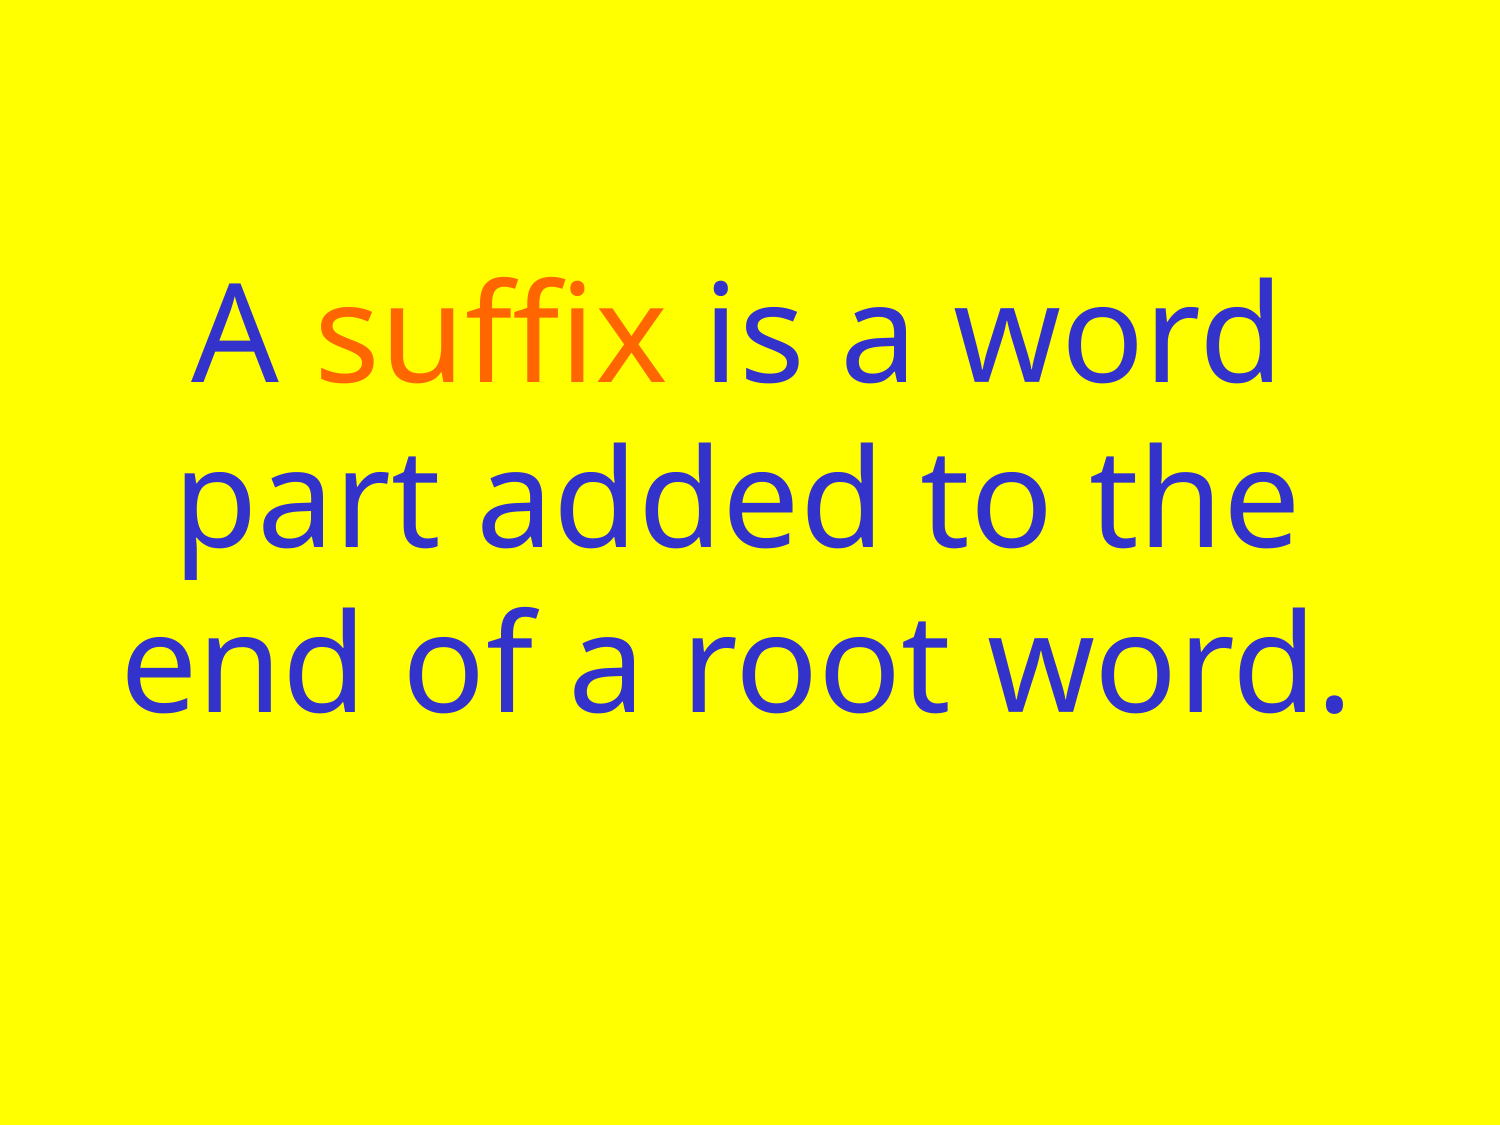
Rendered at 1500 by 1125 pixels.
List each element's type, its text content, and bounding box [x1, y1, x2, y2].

text_box A suffix is a word part added to the end of a root word. [87, 237, 1388, 748]
